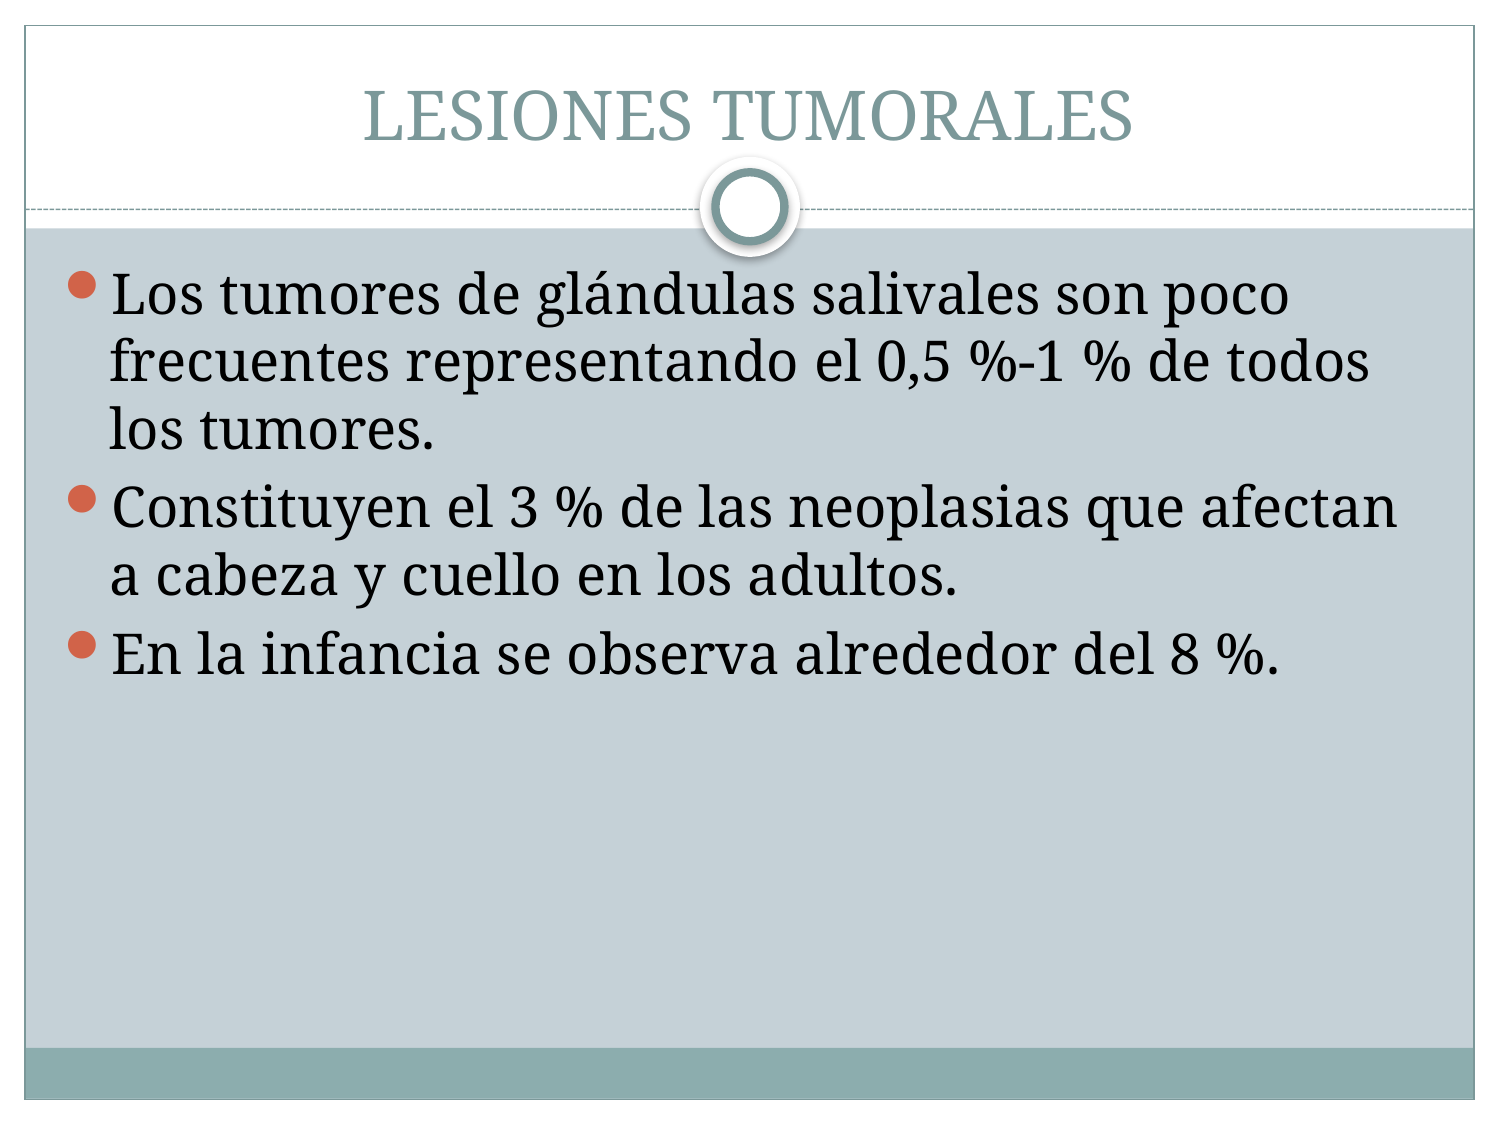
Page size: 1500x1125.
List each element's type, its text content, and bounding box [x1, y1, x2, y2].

title LESIONES TUMORALES [49, 37, 1450, 162]
list Los tumores de glándulas salivales son poco frecuentes representando el 0,5 %-1 % de todos los tumores. Constituyen el 3 % de las neoplasias que afectan a cabeza y cuello en los adultos. En la infancia se observa alrededor del 8 %. [49, 250, 1445, 1001]
